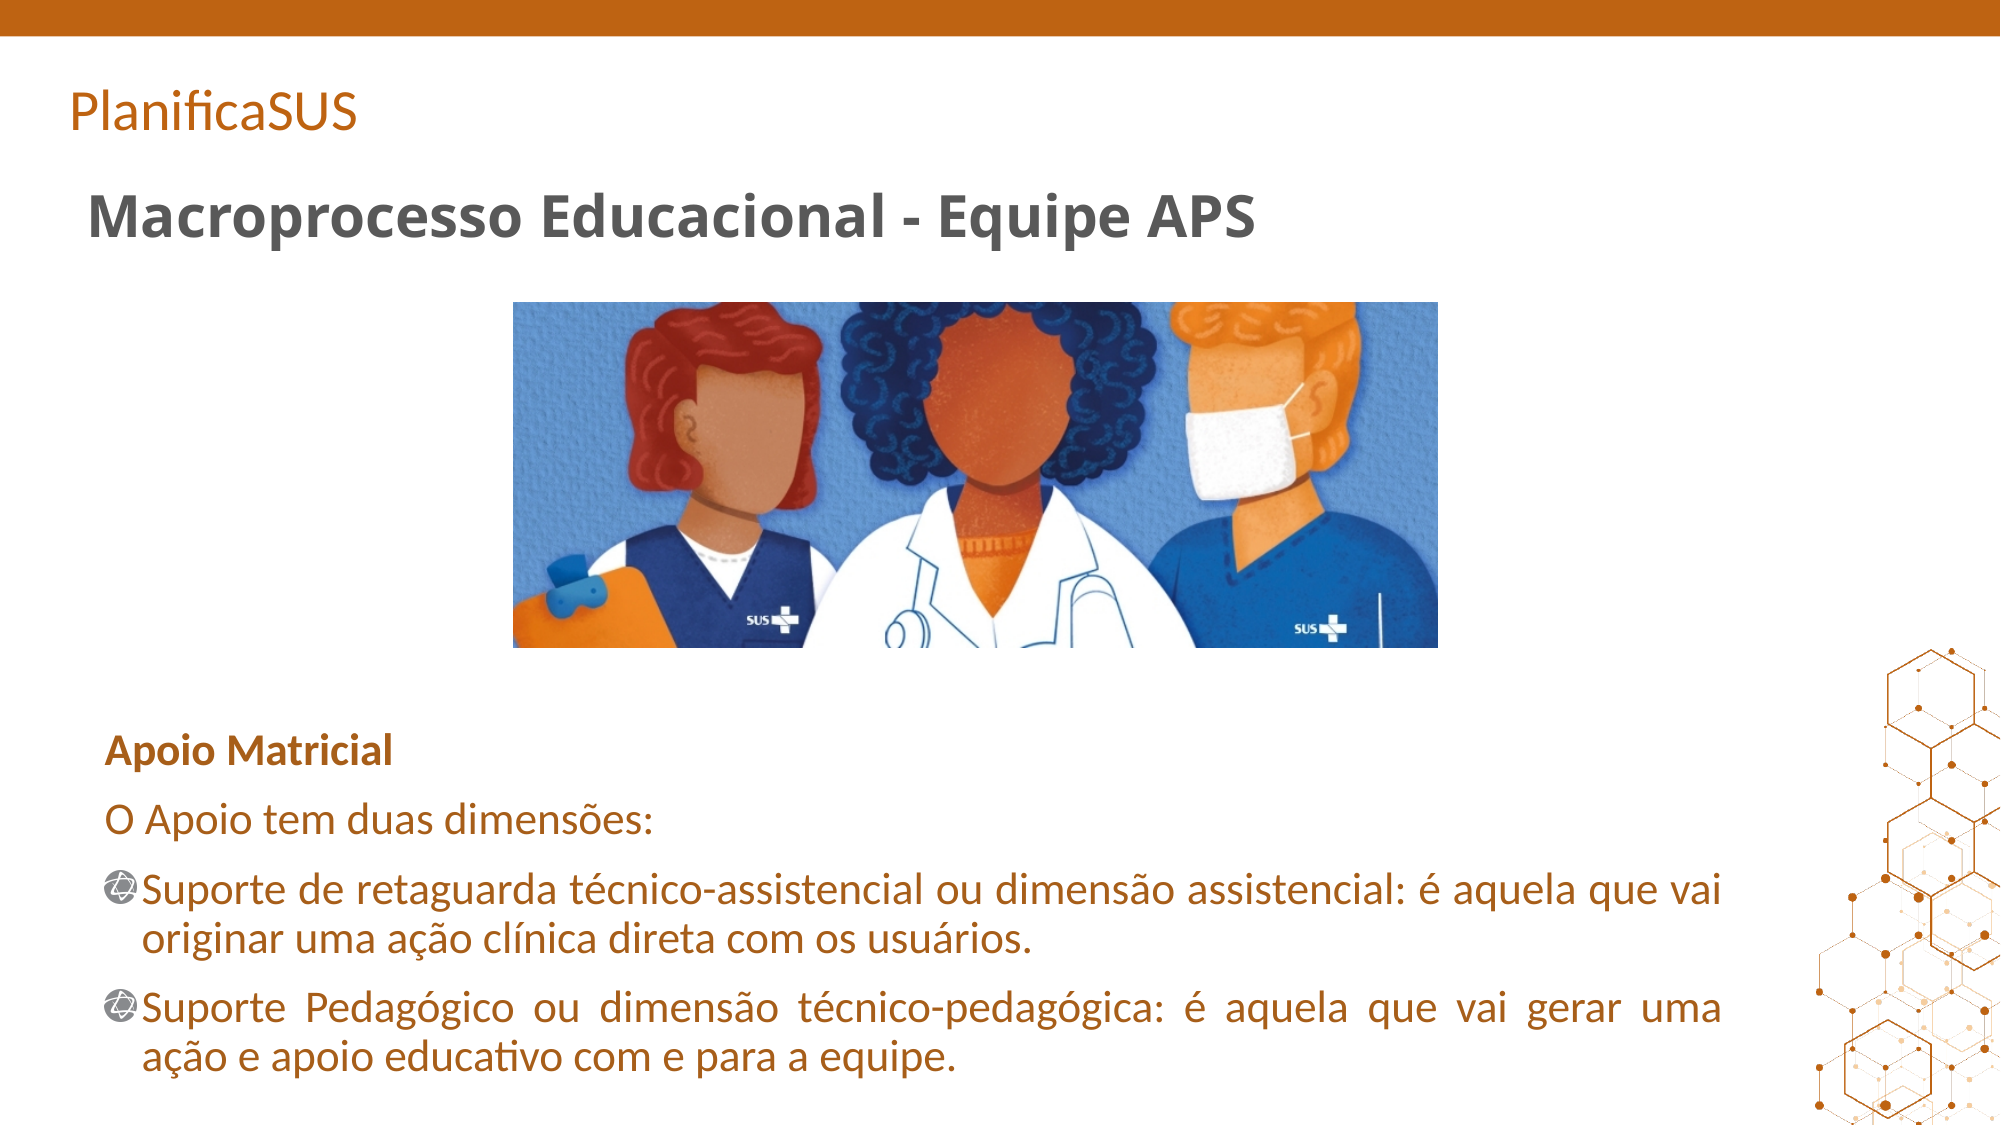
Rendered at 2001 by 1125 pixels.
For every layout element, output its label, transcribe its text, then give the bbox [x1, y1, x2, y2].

picture [104, 870, 137, 904]
picture [513, 302, 1438, 648]
title Macroprocesso Educacional - Equipe APS [71, 109, 1721, 328]
list Apoio Matricial O Apoio tem duas dimensões: Suporte de retaguarda técnico-assistencial ou dimensão assistencial: é aquela que vai originar uma ação clínica direta com os usuários. Suporte Pedagógico ou dimensão técnico-pedagógica: é aquela que vai gerar uma ação e apoio educativo com e para a equipe. [89, 718, 1739, 1091]
picture [1792, 648, 2001, 1125]
picture [104, 989, 137, 1022]
